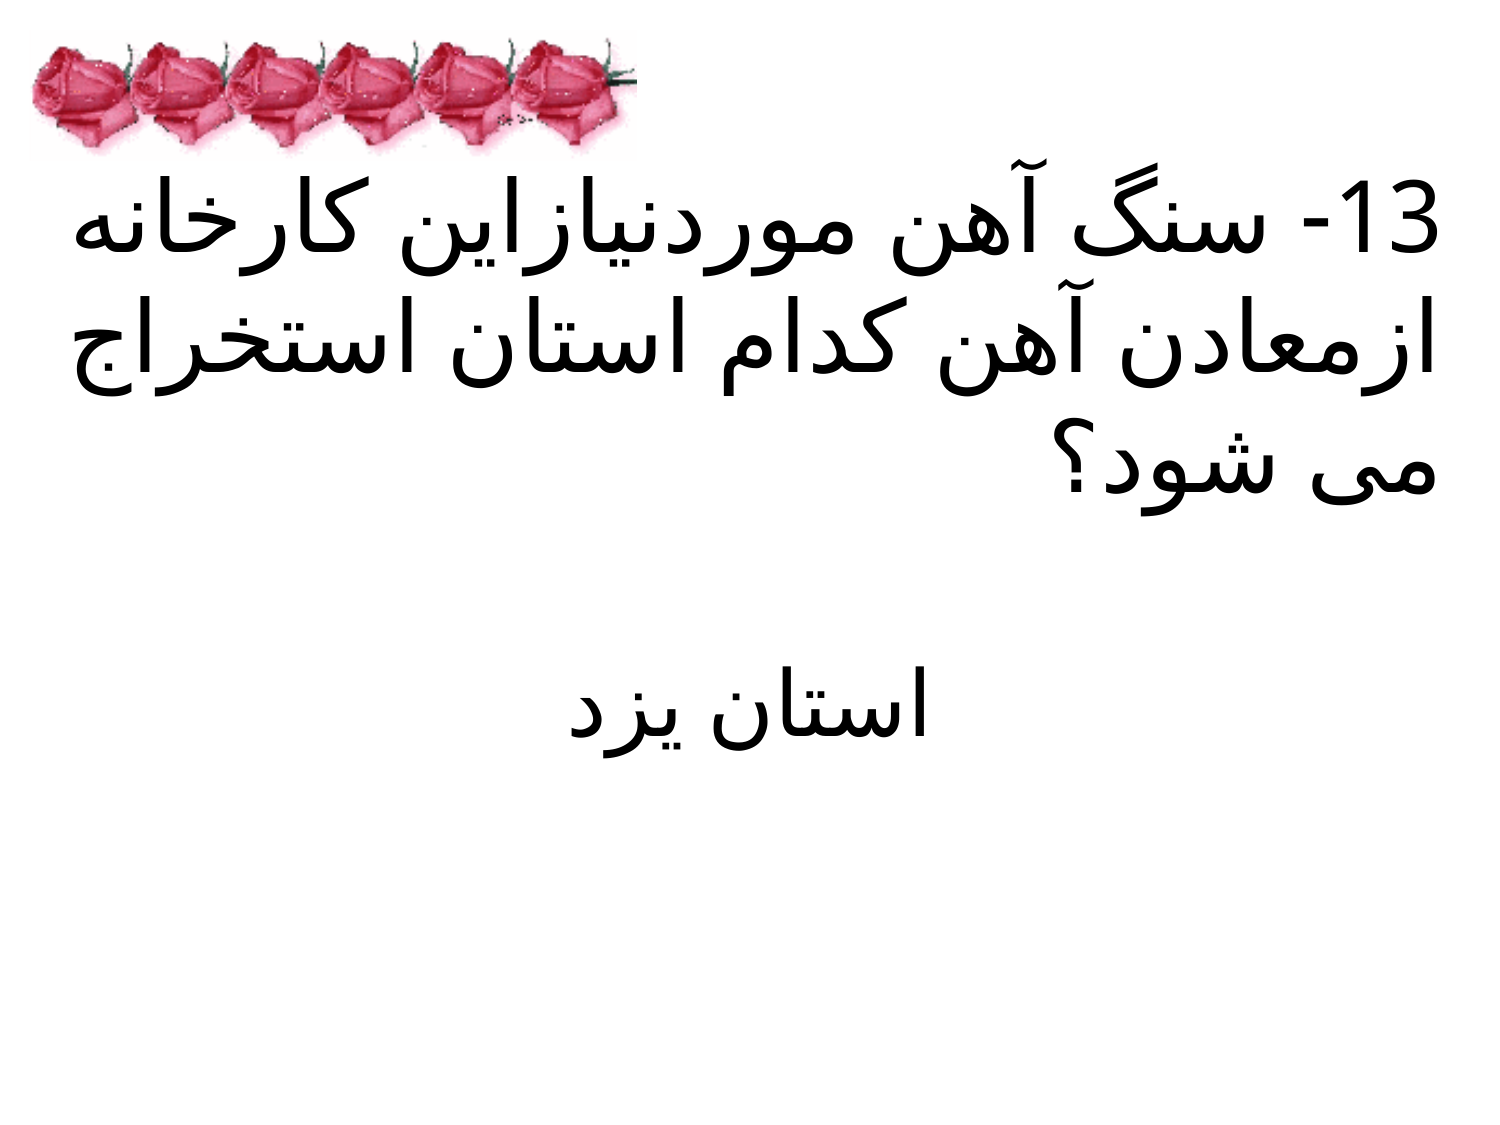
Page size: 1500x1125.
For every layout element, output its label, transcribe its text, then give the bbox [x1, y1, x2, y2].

picture [29, 30, 637, 161]
subtitle استان یزد [225, 637, 1275, 925]
title 13- سنگ آهن موردنیازاین کارخانه ازمعادن آهن کدام استان استخراج می شود؟ [17, 125, 1459, 539]
